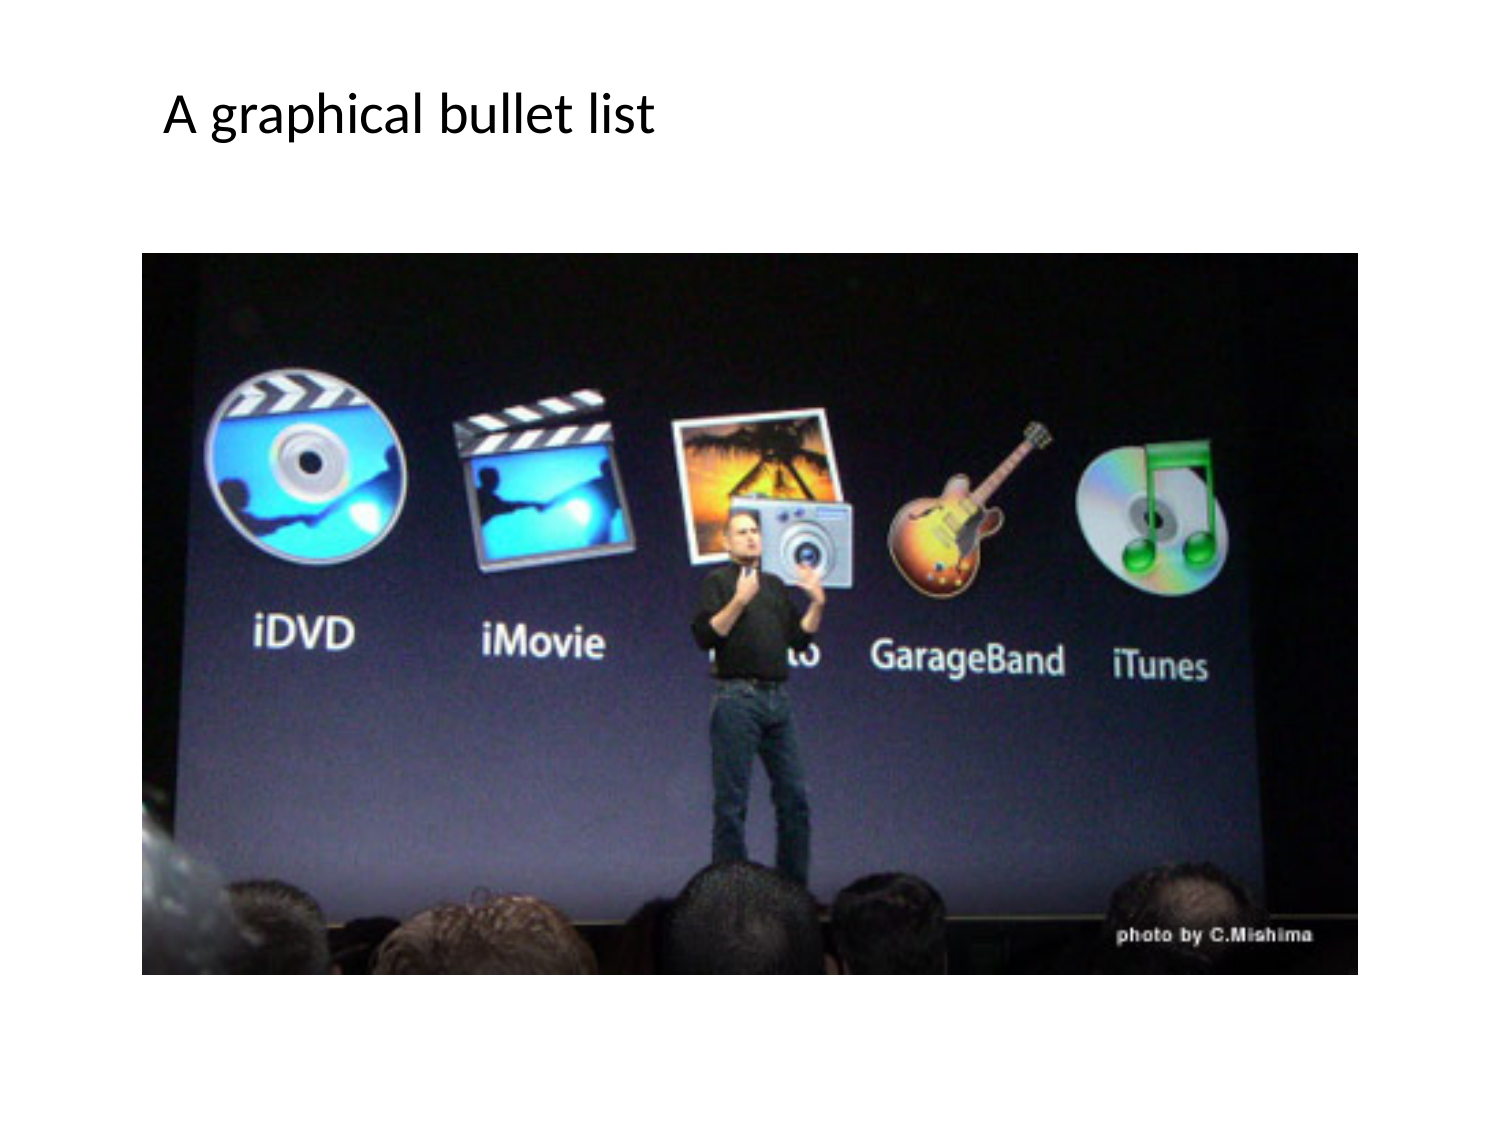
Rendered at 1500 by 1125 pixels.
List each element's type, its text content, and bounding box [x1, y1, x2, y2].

picture [142, 253, 1358, 975]
text_box A graphical bullet list [149, 68, 684, 153]
